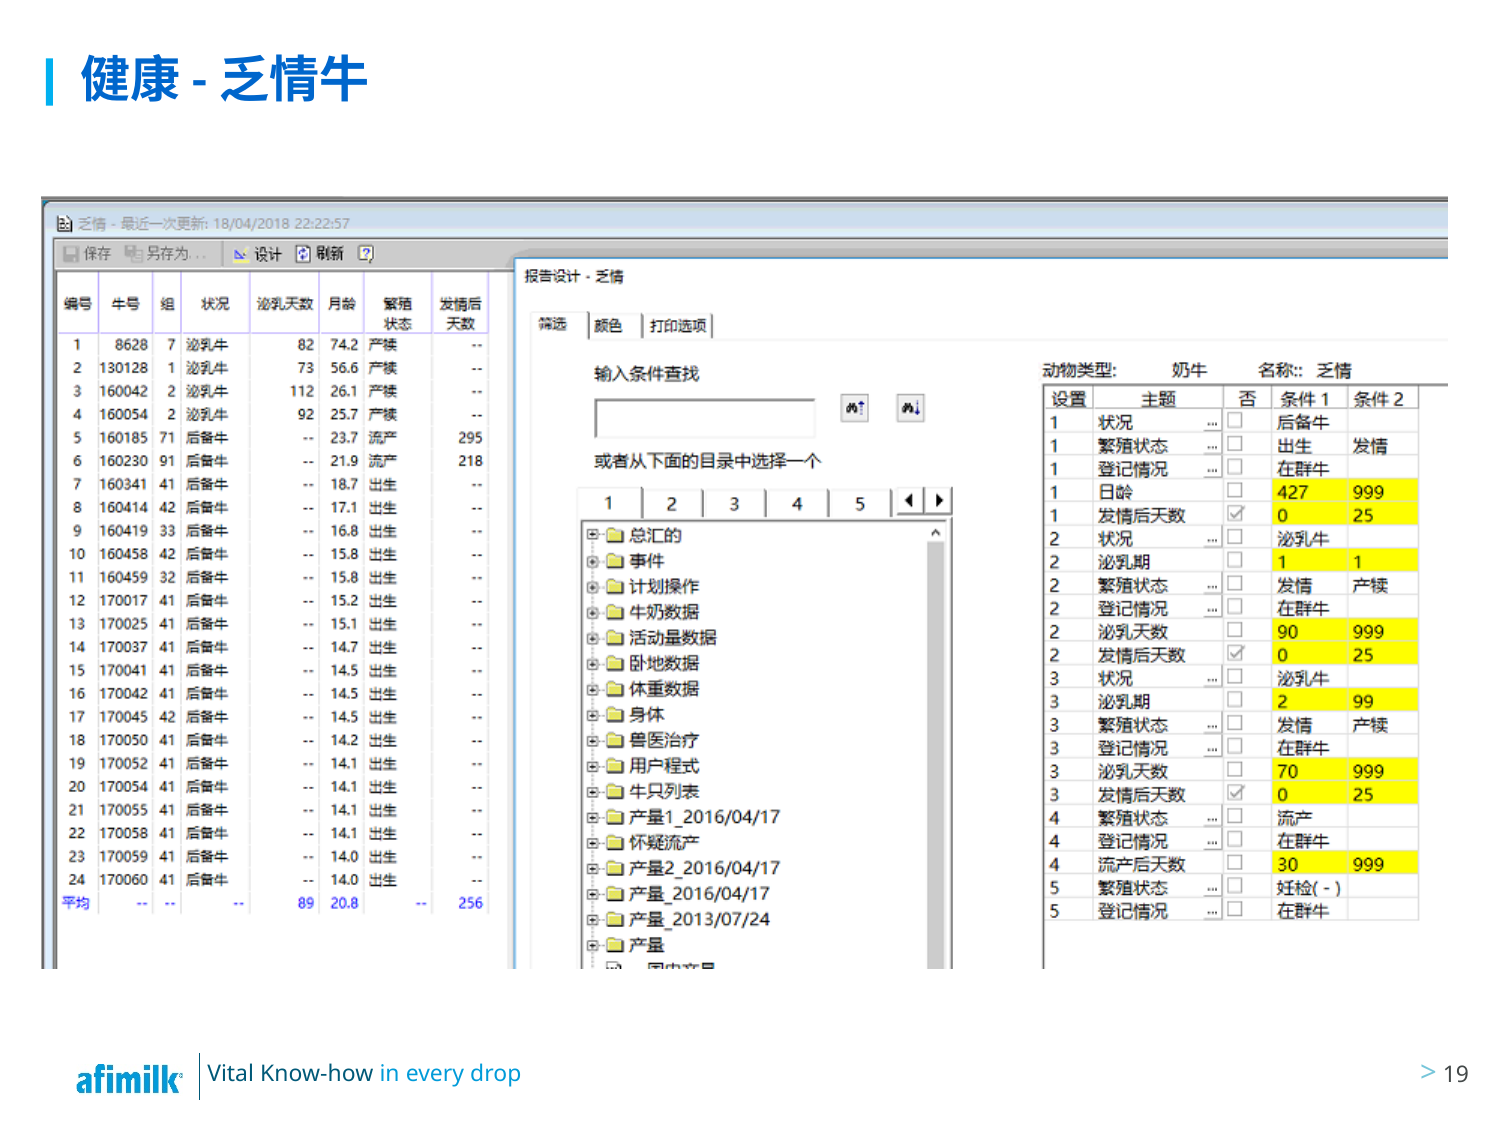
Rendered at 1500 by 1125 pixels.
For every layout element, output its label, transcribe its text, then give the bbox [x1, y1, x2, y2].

picture [41, 195, 1448, 969]
title 健康-乏情牛 [64, 39, 1359, 194]
picture [76, 1064, 183, 1096]
